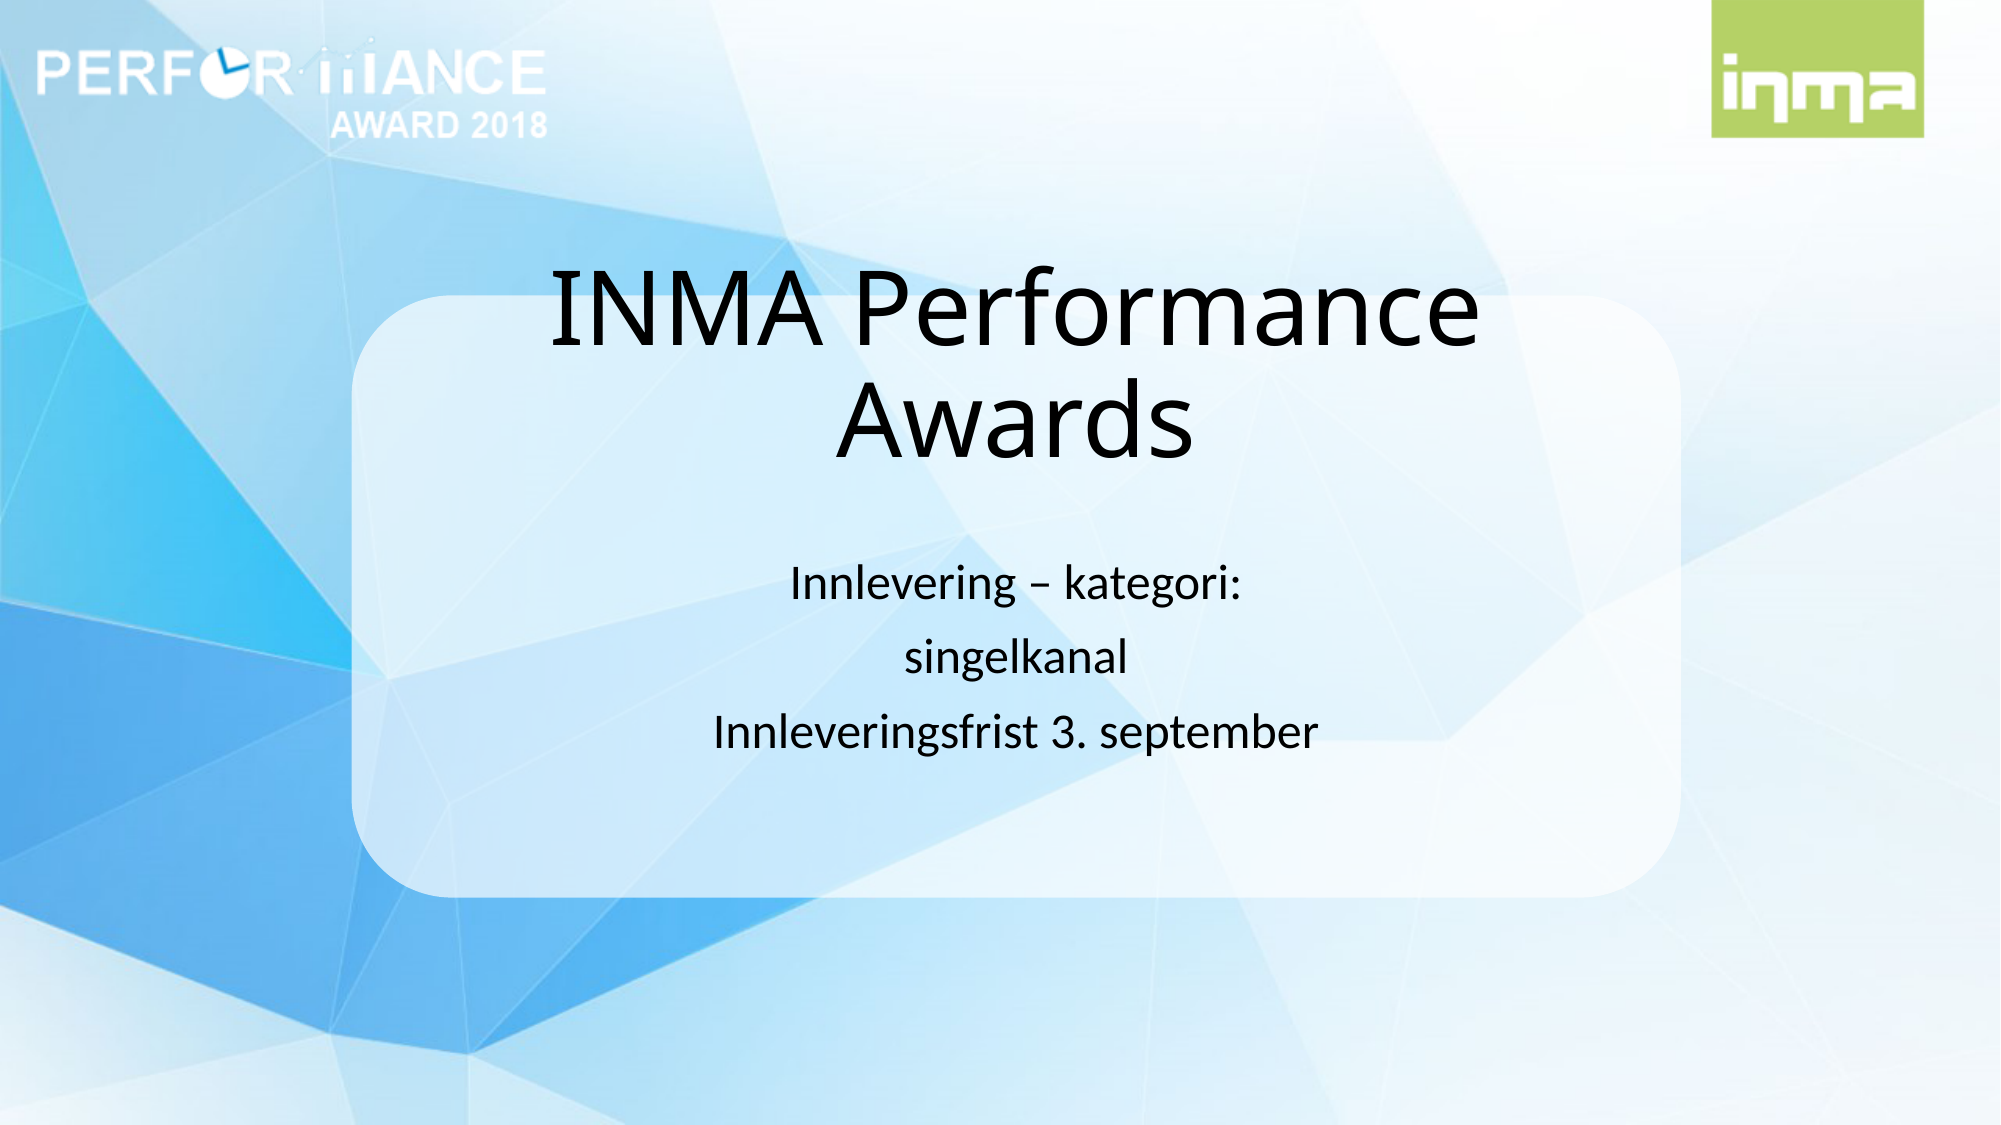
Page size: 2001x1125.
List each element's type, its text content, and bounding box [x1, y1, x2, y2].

subtitle Innlevering – kategori: singelkanal Innleveringsfrist 3. september [491, 548, 1542, 836]
text_box [350, 326, 1682, 899]
picture [0, 0, 2001, 1125]
title INMA Performance Awards [378, 245, 1654, 487]
